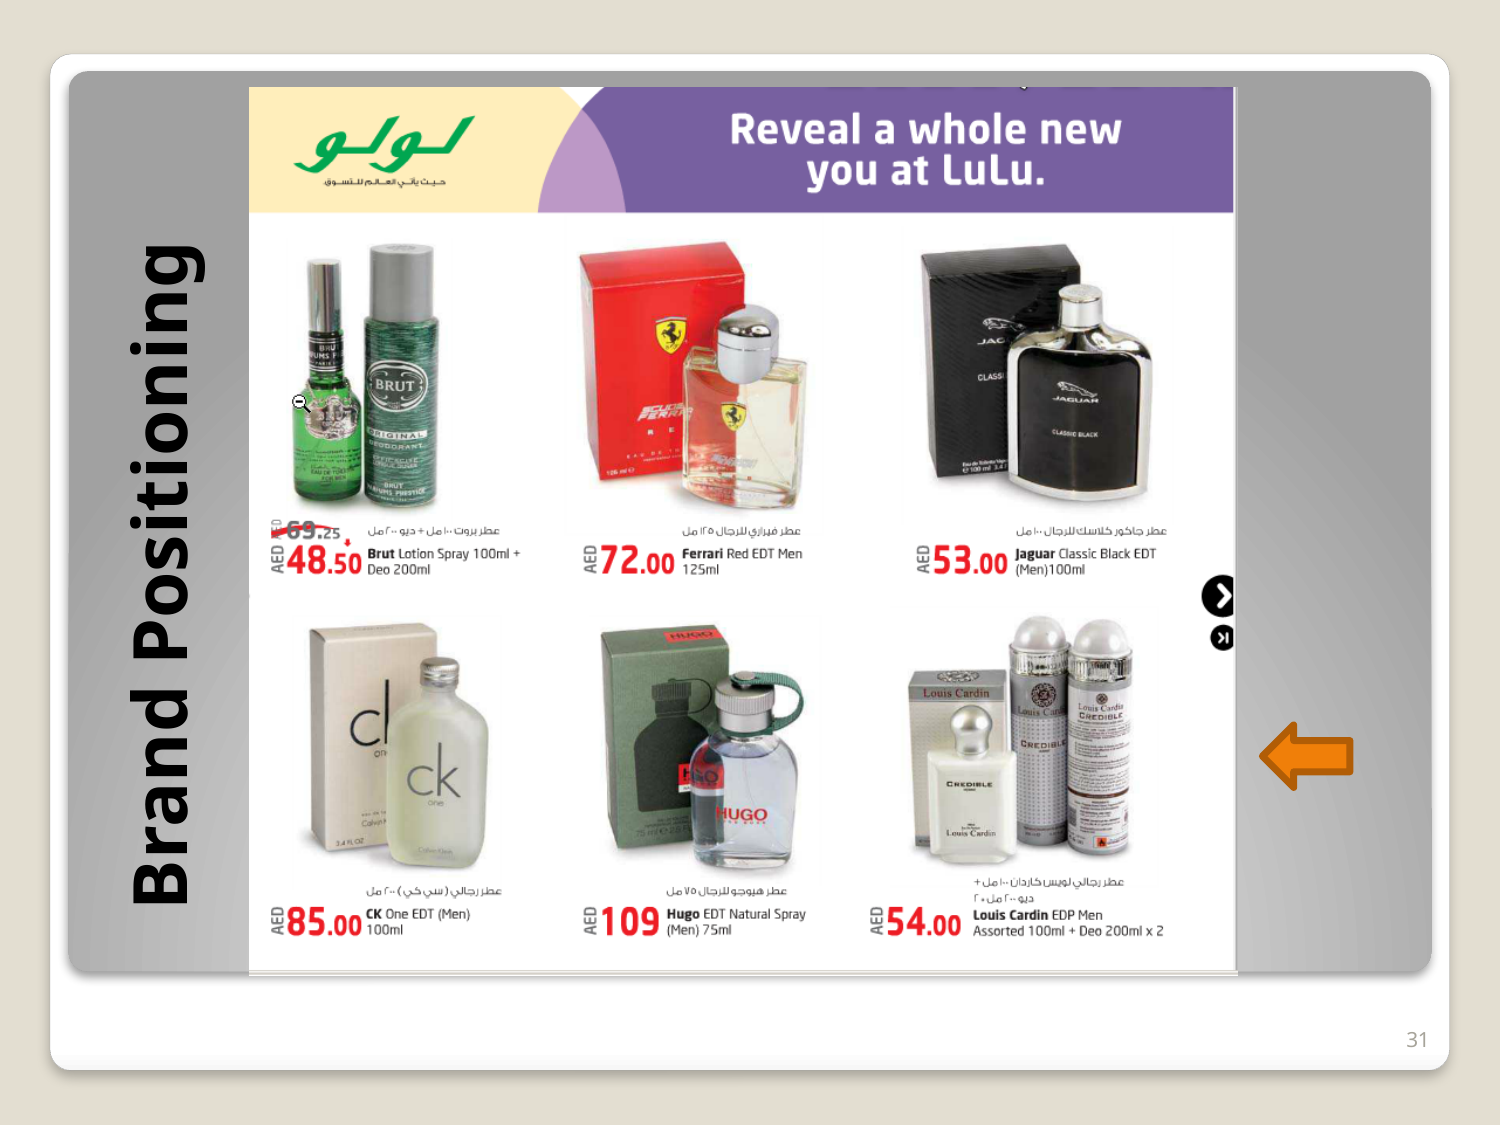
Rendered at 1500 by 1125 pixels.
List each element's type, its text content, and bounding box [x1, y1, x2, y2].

title Brand Positioning [99, 117, 210, 925]
picture [249, 87, 1238, 976]
slide_number 31 [1369, 1002, 1445, 1063]
text_box [1258, 721, 1354, 791]
